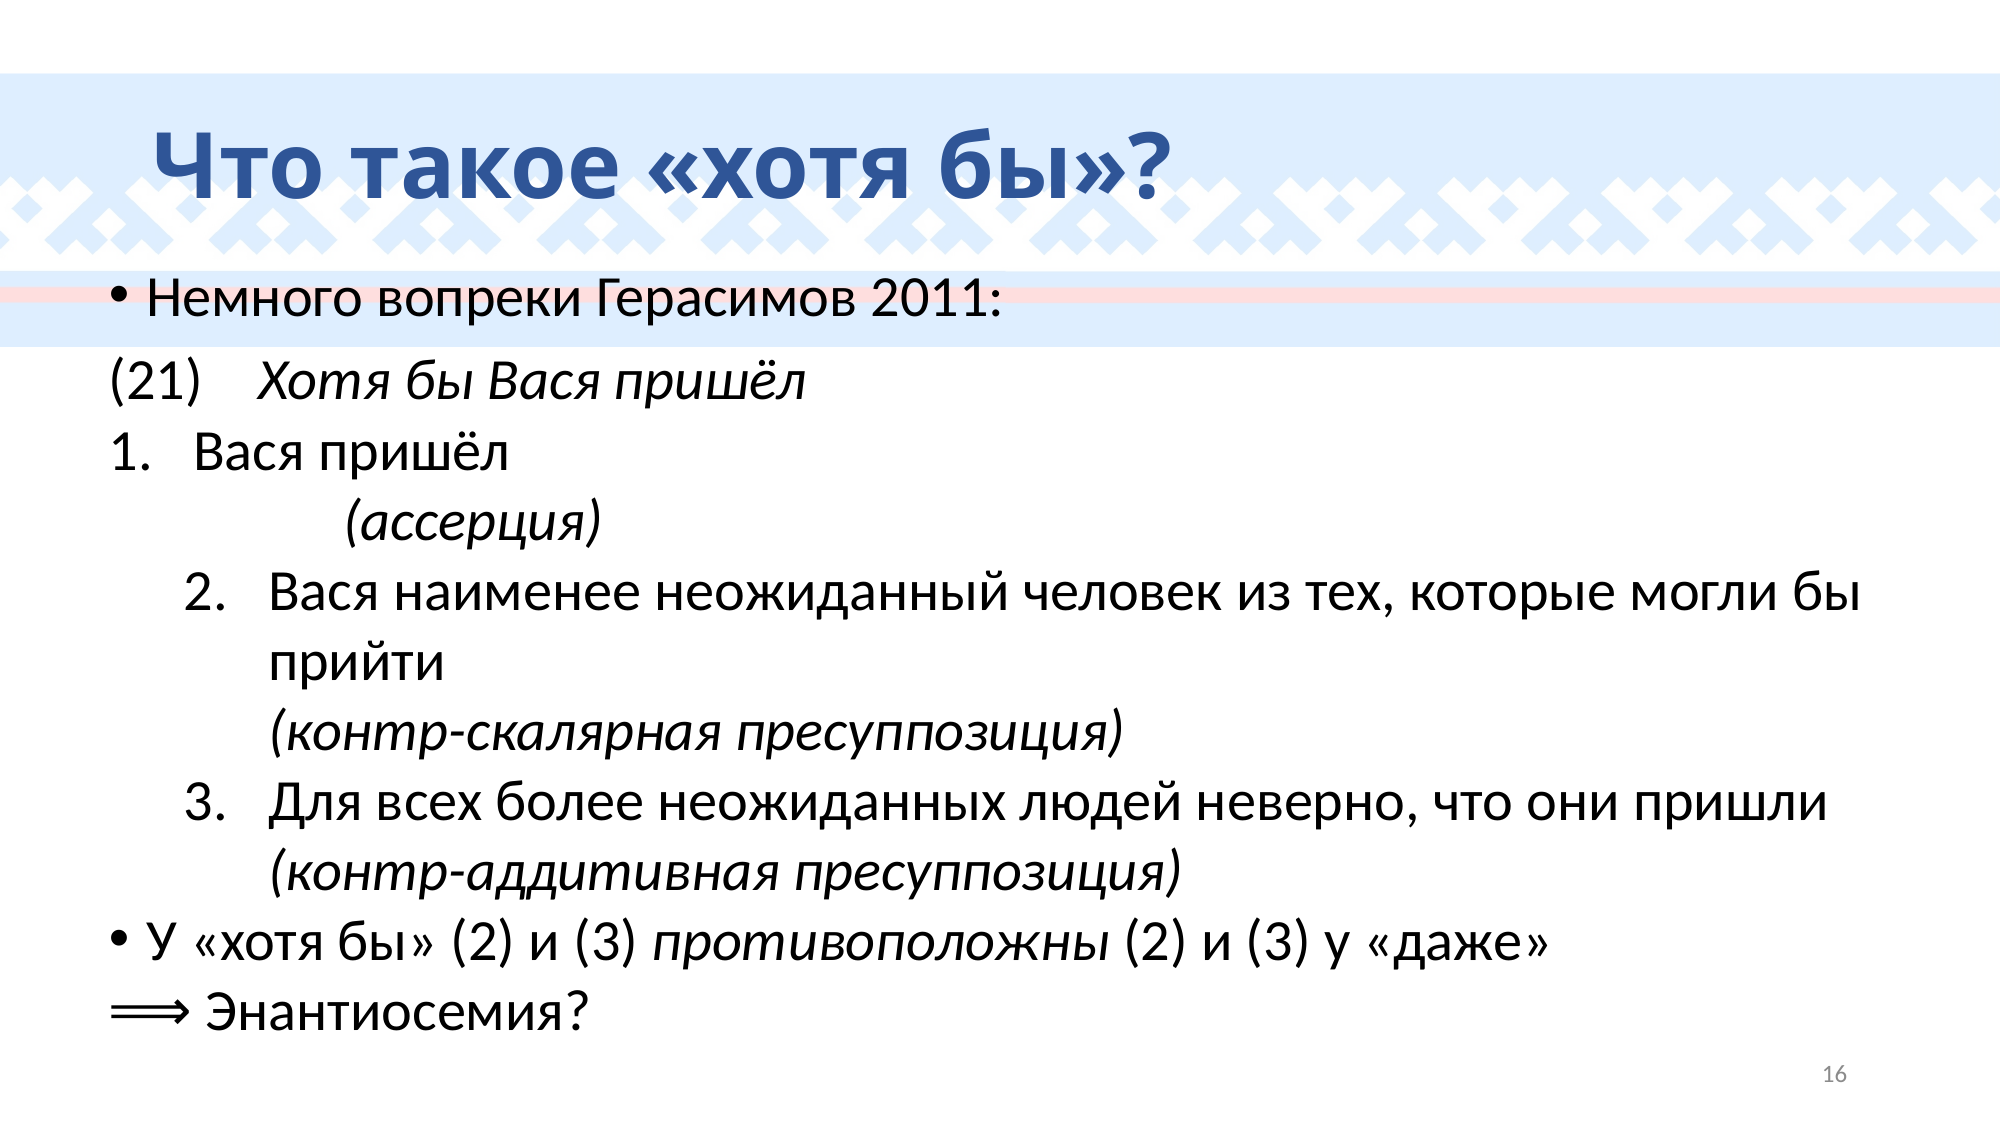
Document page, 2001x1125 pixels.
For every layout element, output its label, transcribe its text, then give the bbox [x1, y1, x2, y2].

slide_number 16 [1412, 1042, 1863, 1103]
title Что такое «хотя бы»? [137, 59, 1863, 258]
list Немного вопреки Герасимов 2011: (21) Хотя бы Вася пришёл Вася пришёл (ассерция) Вася наименее неожиданный человек из тех, которые могли бы прийти (контр-скалярная пресуппозиция) Для всех более неожиданных людей неверно, что они пришли (контр-аддитивная пресуппозиция) У «хотя бы» (2) и (3) противоположны (2) и (3) у «даже» ⟹ Энантиосемия? [93, 258, 1944, 1080]
